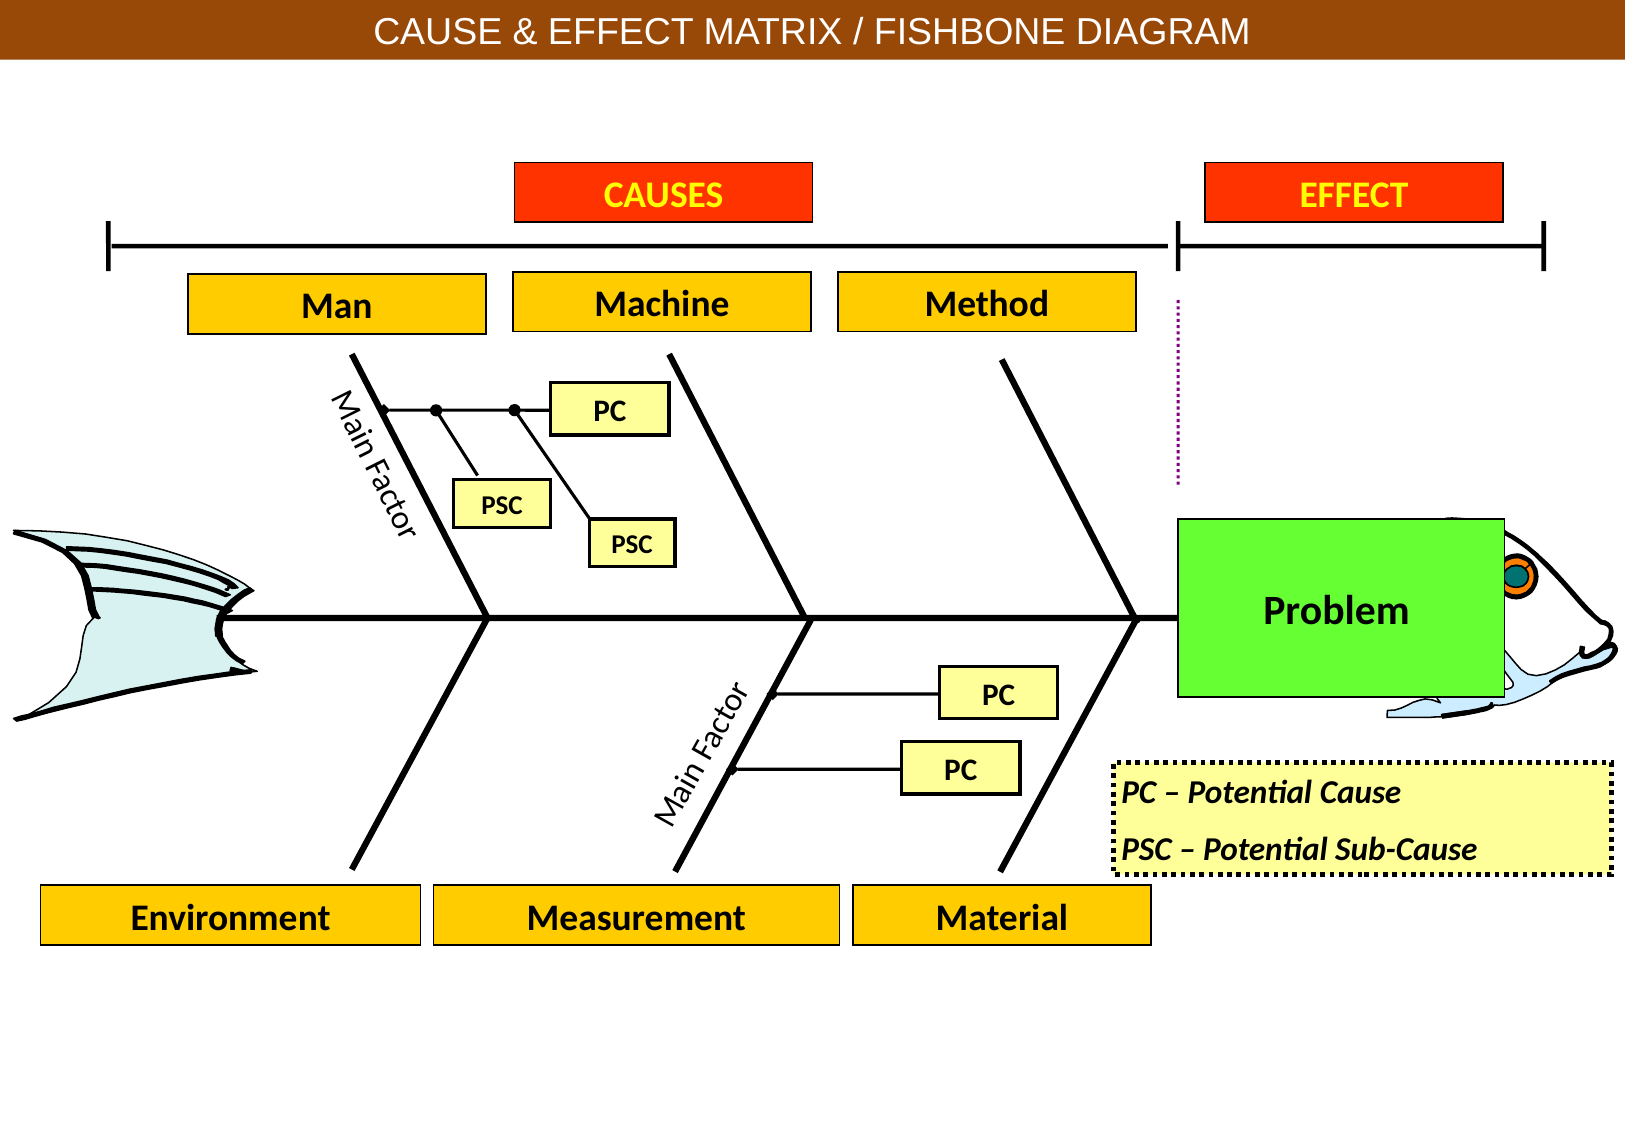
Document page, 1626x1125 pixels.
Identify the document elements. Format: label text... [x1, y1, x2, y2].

text_box PC – Potential Cause PSC – Potential Sub-Cause [1113, 762, 1612, 875]
text_box EFFECT [1205, 162, 1504, 223]
text_box Method [837, 271, 1136, 332]
text_box Machine [512, 271, 811, 332]
text_box PSC [453, 479, 551, 528]
text_box PC [901, 741, 1021, 795]
text_box PC [939, 666, 1058, 719]
text_box Material [853, 885, 1151, 945]
text_box [508, 403, 590, 518]
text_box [1386, 517, 1618, 719]
text_box [726, 763, 901, 776]
text_box CAUSE & EFFECT MATRIX / FISHBONE DIAGRAM [0, 0, 1625, 60]
text_box Measurement [433, 885, 840, 945]
text_box [377, 403, 429, 417]
text_box CAUSES [514, 162, 813, 223]
text_box [429, 404, 478, 476]
text_box Main Factor [310, 365, 459, 590]
text_box Man [187, 274, 486, 334]
text_box PC [550, 382, 670, 435]
text_box PSC [589, 518, 676, 567]
text_box Problem [1178, 518, 1384, 698]
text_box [13, 530, 258, 722]
text_box Environment [40, 885, 421, 945]
text_box Main Factor [628, 629, 786, 851]
text_box [766, 687, 939, 701]
